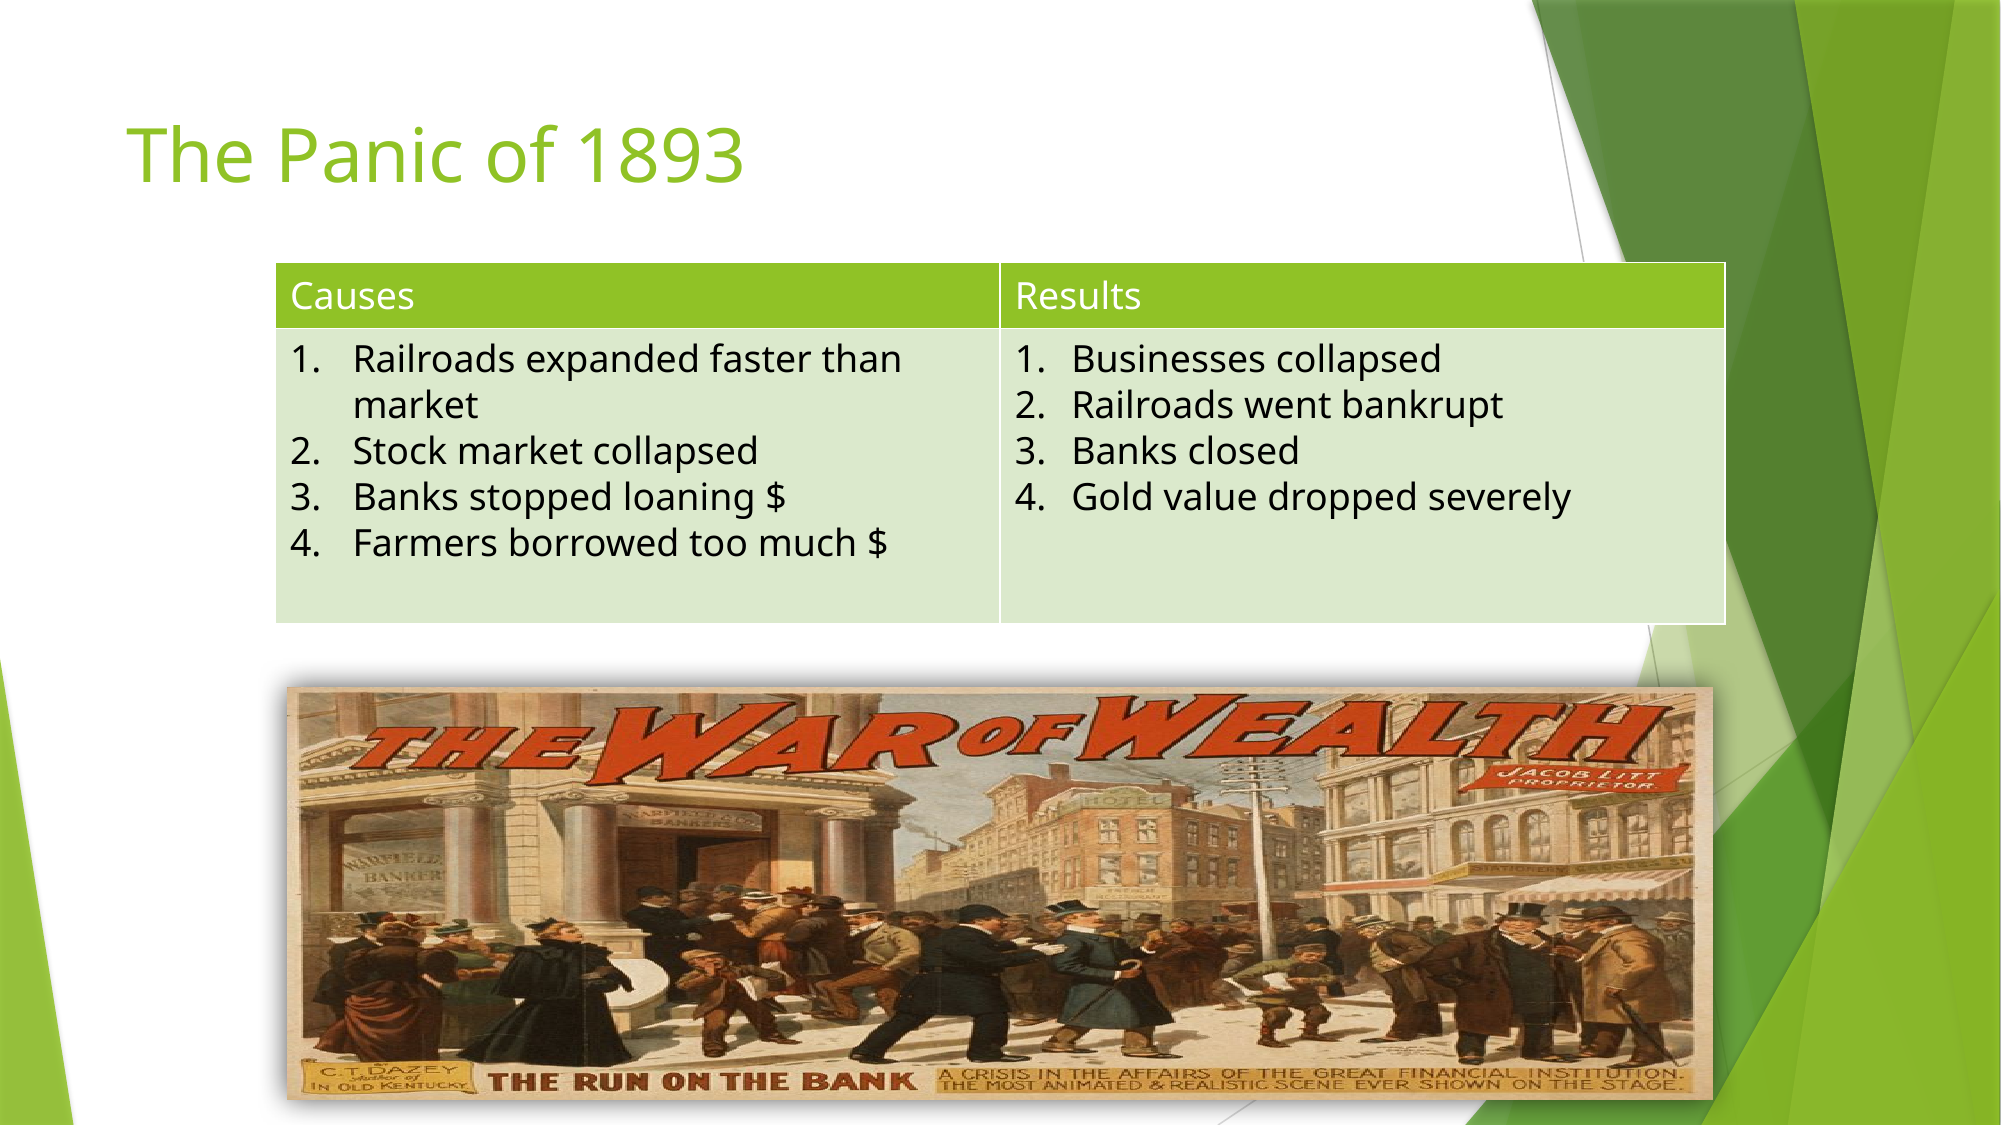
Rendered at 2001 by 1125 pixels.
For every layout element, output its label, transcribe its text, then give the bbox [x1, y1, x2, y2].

table_cell Railroads expanded faster than market Stock market collapsed Banks stopped loaning $ Farmers borrowed too much $ [276, 329, 999, 623]
picture [286, 686, 1713, 1101]
title The Panic of 1893 [111, 99, 1522, 317]
table_header Results [1001, 263, 1724, 328]
table_cell Businesses collapsed Railroads went bankrupt Banks closed Gold value dropped severely [1001, 329, 1724, 623]
table_header Causes [276, 263, 999, 328]
